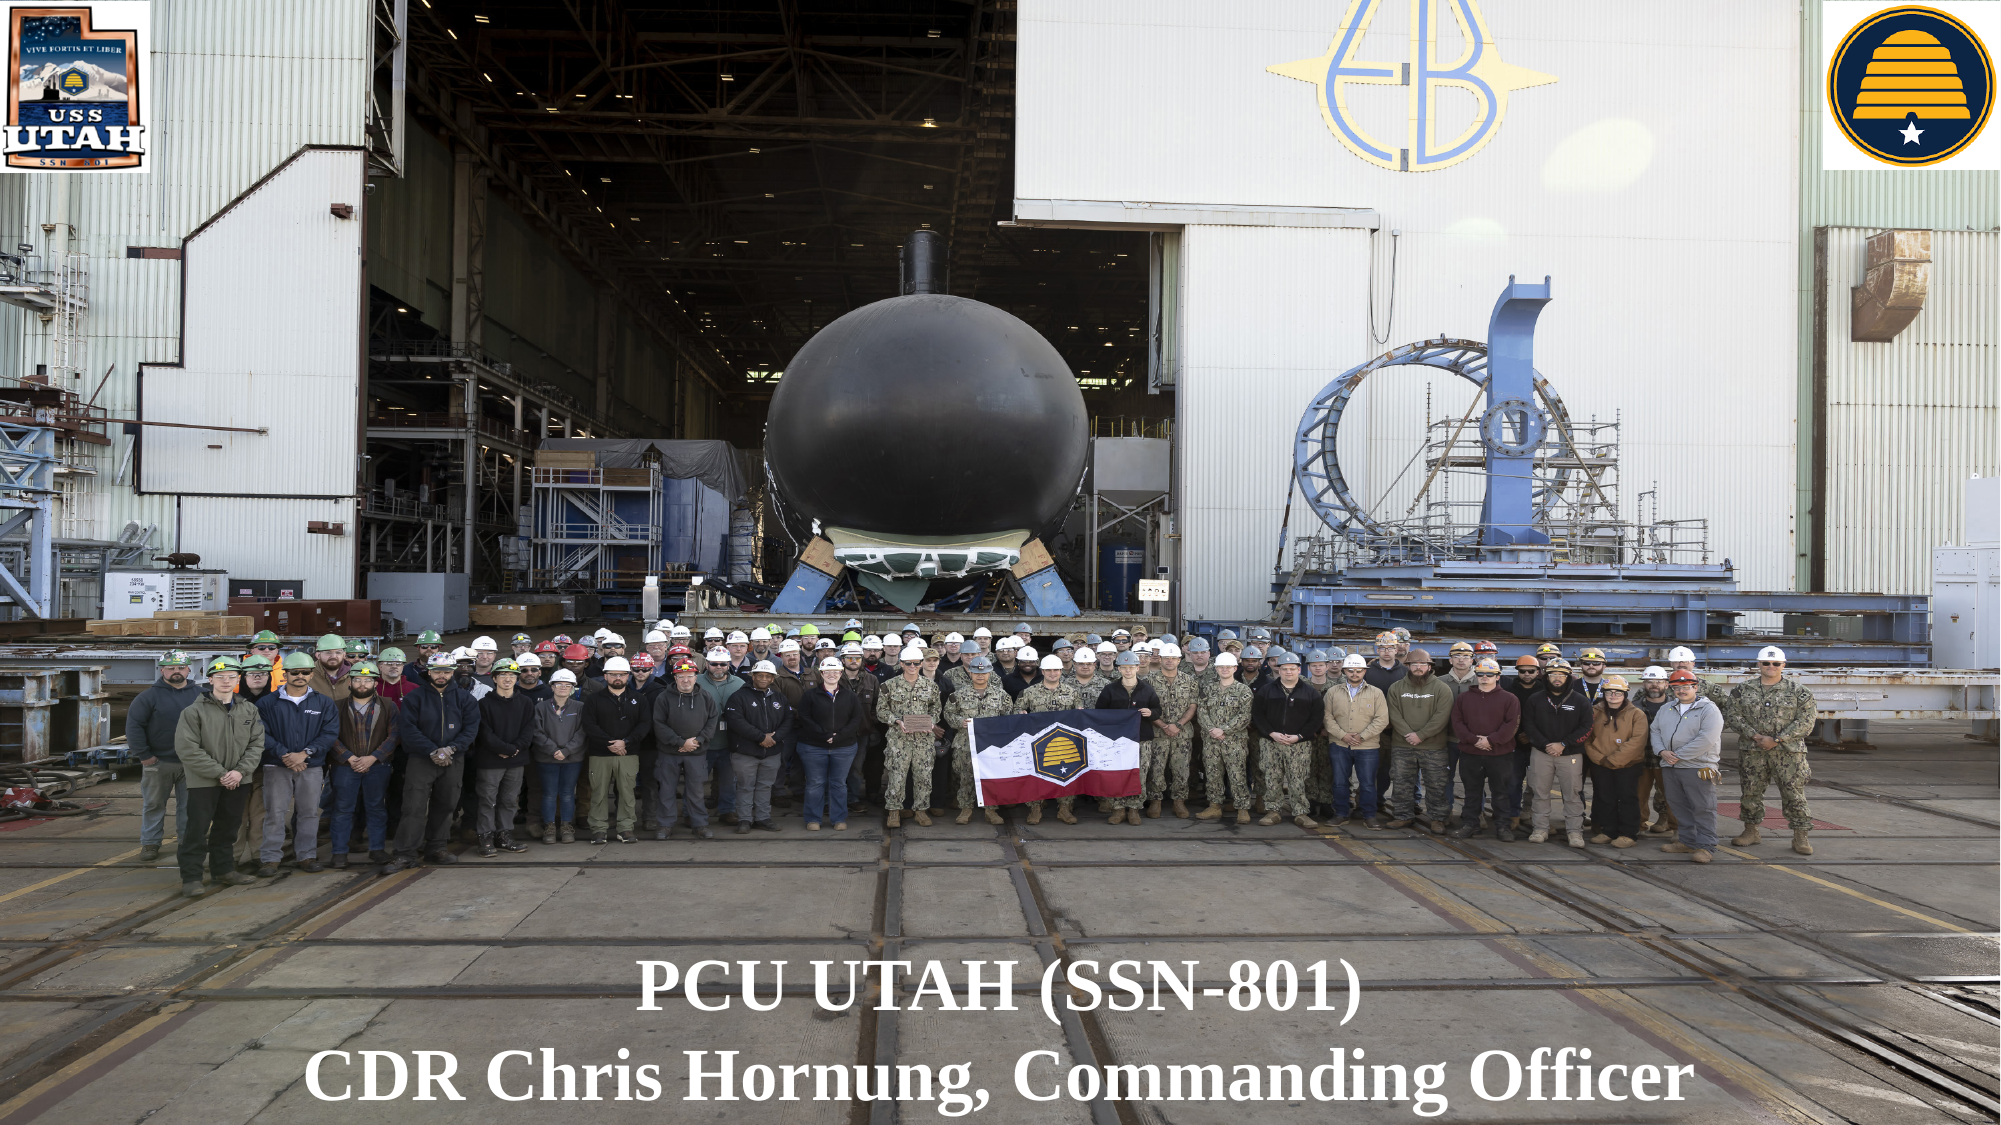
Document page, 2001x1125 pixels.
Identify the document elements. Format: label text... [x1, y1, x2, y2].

picture [0, 0, 2001, 1125]
text_box PCU UTAH (SSN-801) CDR Chris Hornung, Commanding Officer [0, 928, 2000, 1123]
